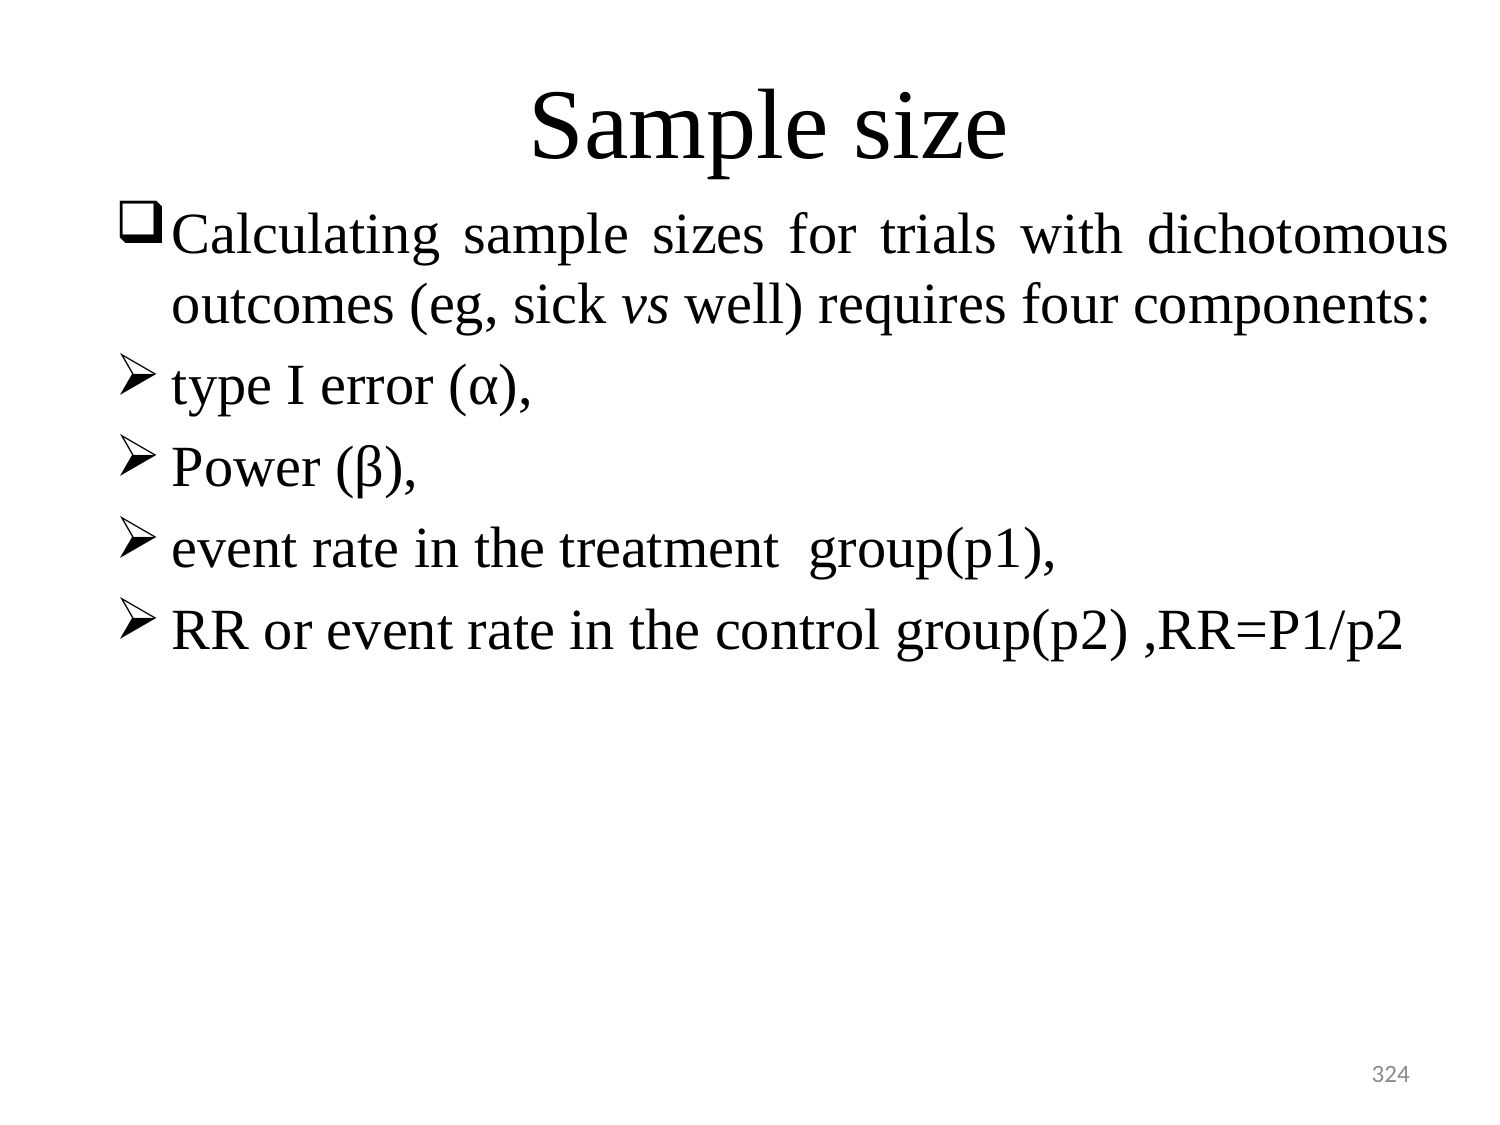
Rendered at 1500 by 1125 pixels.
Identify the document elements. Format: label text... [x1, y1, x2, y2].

title Sample size [100, 37, 1438, 187]
slide_number 324 [1074, 1042, 1425, 1103]
list Calculating sample sizes for trials with dichotomous outcomes (eg, sick vs well) requires four components: type I error (α), Power (β), event rate in the treatment group(p1), RR or event rate in the control group(p2) ,RR=P1/p2 [100, 187, 1465, 1000]
